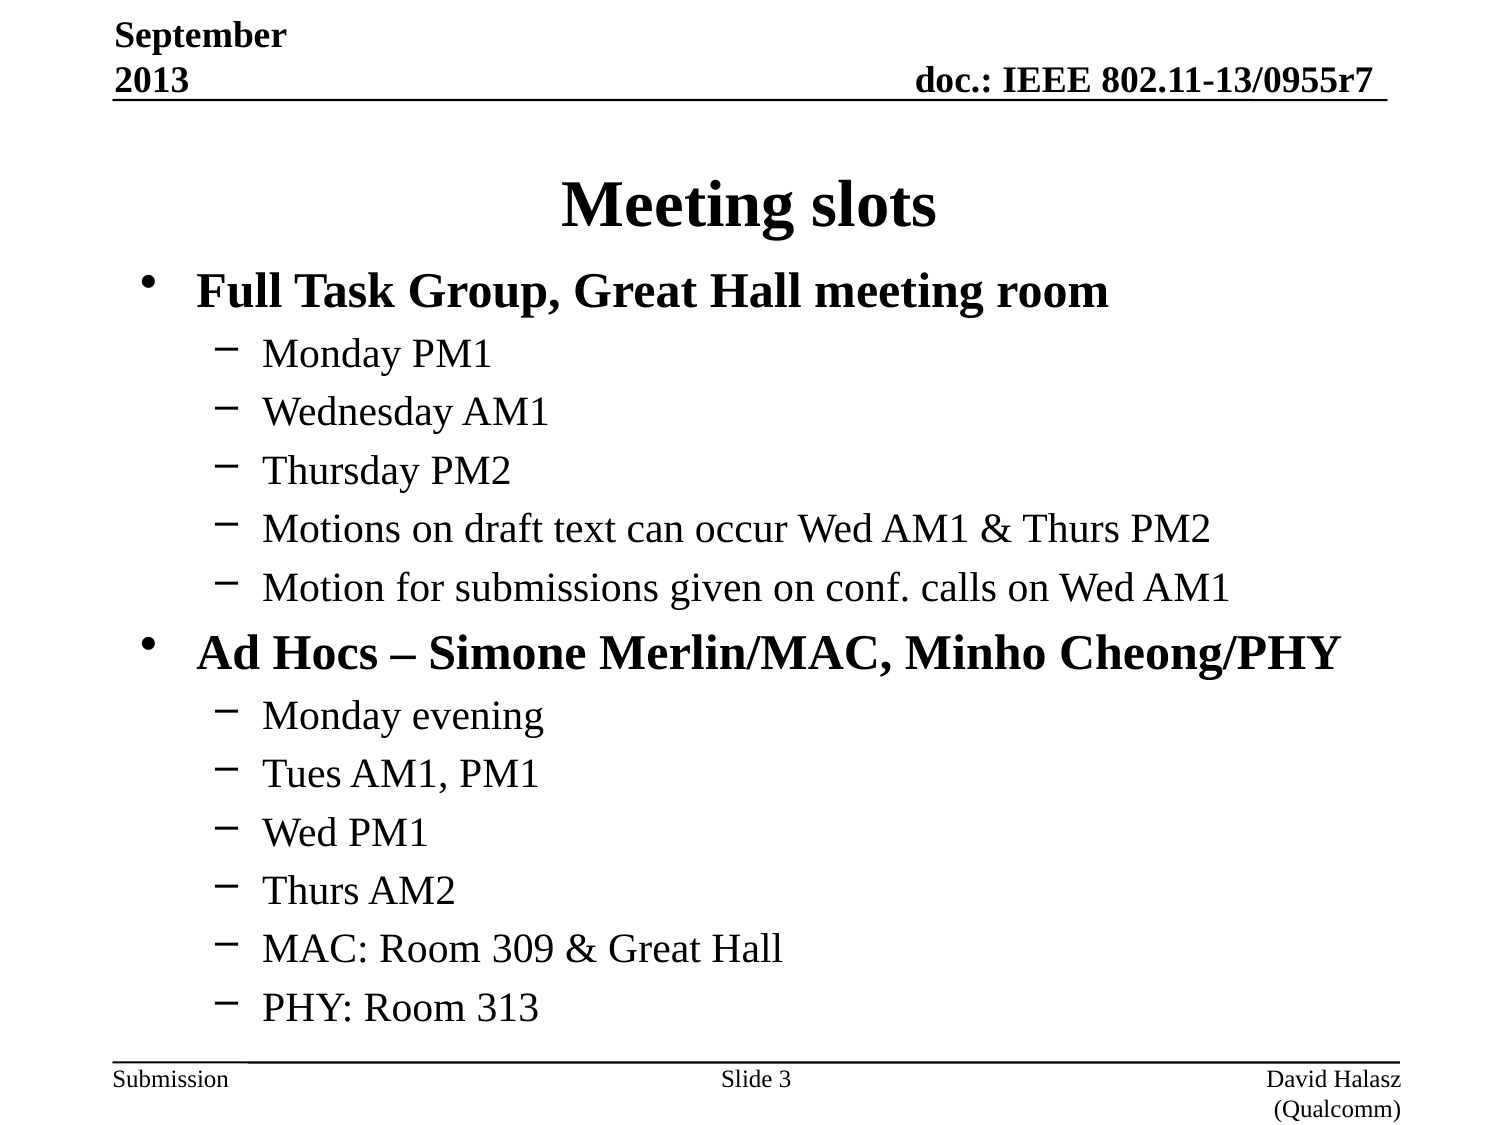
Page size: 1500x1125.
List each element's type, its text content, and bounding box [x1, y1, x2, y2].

title Meeting slots [112, 112, 1388, 288]
slide_number Slide 3 [712, 1061, 800, 1093]
footer David Halasz (Qualcomm) [1264, 1061, 1402, 1093]
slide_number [114, 54, 333, 101]
list Full Task Group, Great Hall meeting room Monday PM1 Wednesday AM1 Thursday PM2 Motions on draft text can occur Wed AM1 & Thurs PM2 Motion for submissions given on conf. calls on Wed AM1 Ad Hocs – Simone Merlin/MAC, Minho Cheong/PHY Monday evening Tues AM1, PM1 Wed PM1 Thurs AM2 MAC: Room 309 & Great Hall PHY: Room 313 [124, 249, 1401, 1063]
